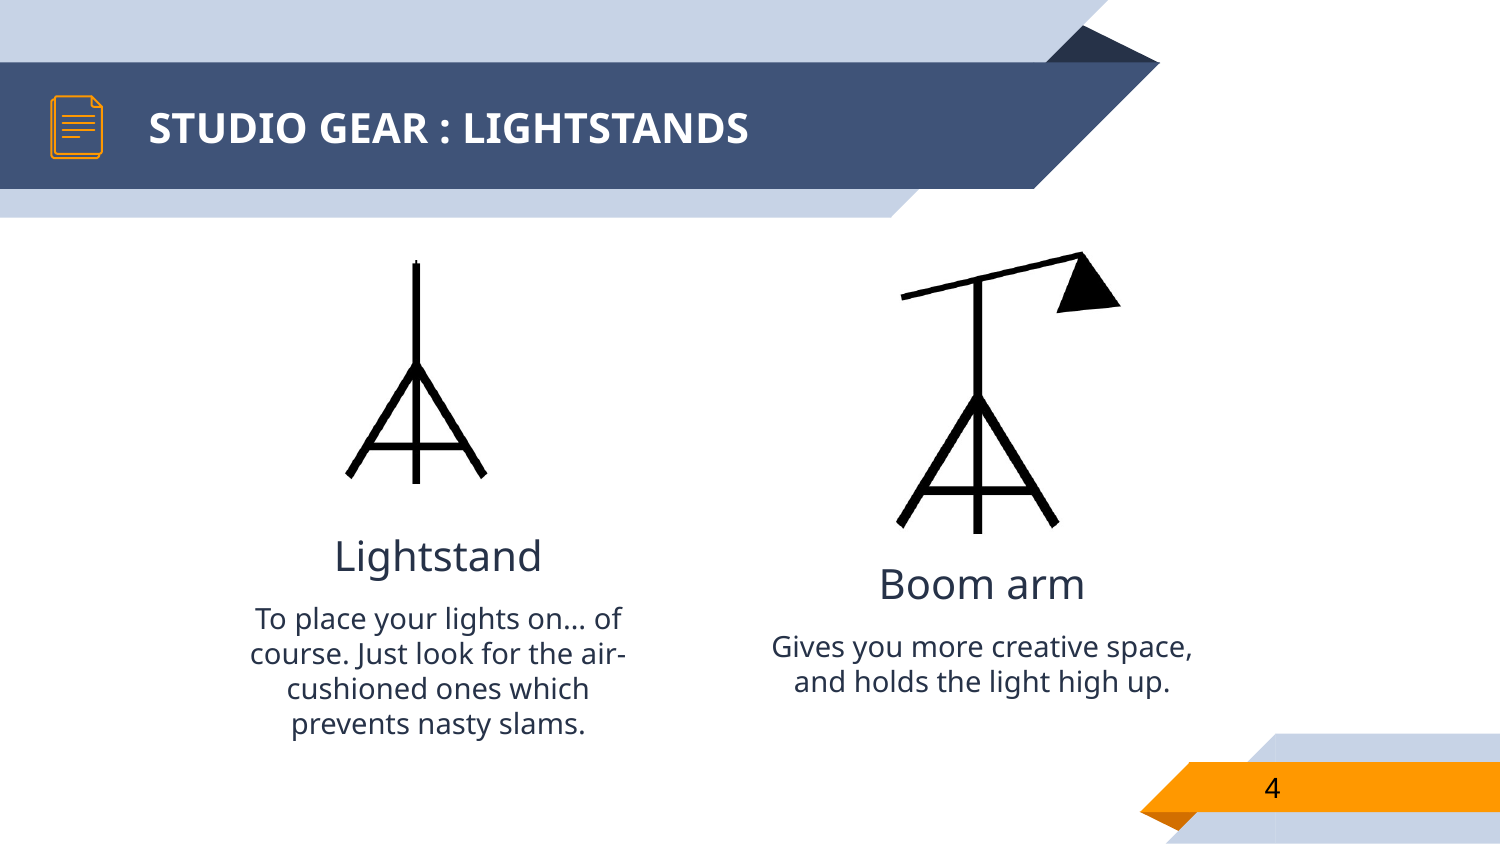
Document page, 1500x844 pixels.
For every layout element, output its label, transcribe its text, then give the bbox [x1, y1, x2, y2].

text_box Boom arm Gives you more creative space, and holds the light high up. [747, 555, 1217, 701]
picture [278, 234, 554, 510]
picture [854, 245, 1165, 556]
title STUDIO GEAR : LIGHTSTANDS [133, 64, 1035, 190]
slide_number 4 [1249, 760, 1494, 813]
list Lightstand To place your lights on… of course. Just look for the air-cushioned ones which prevents nasty slams. [209, 509, 668, 761]
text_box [50, 96, 103, 159]
